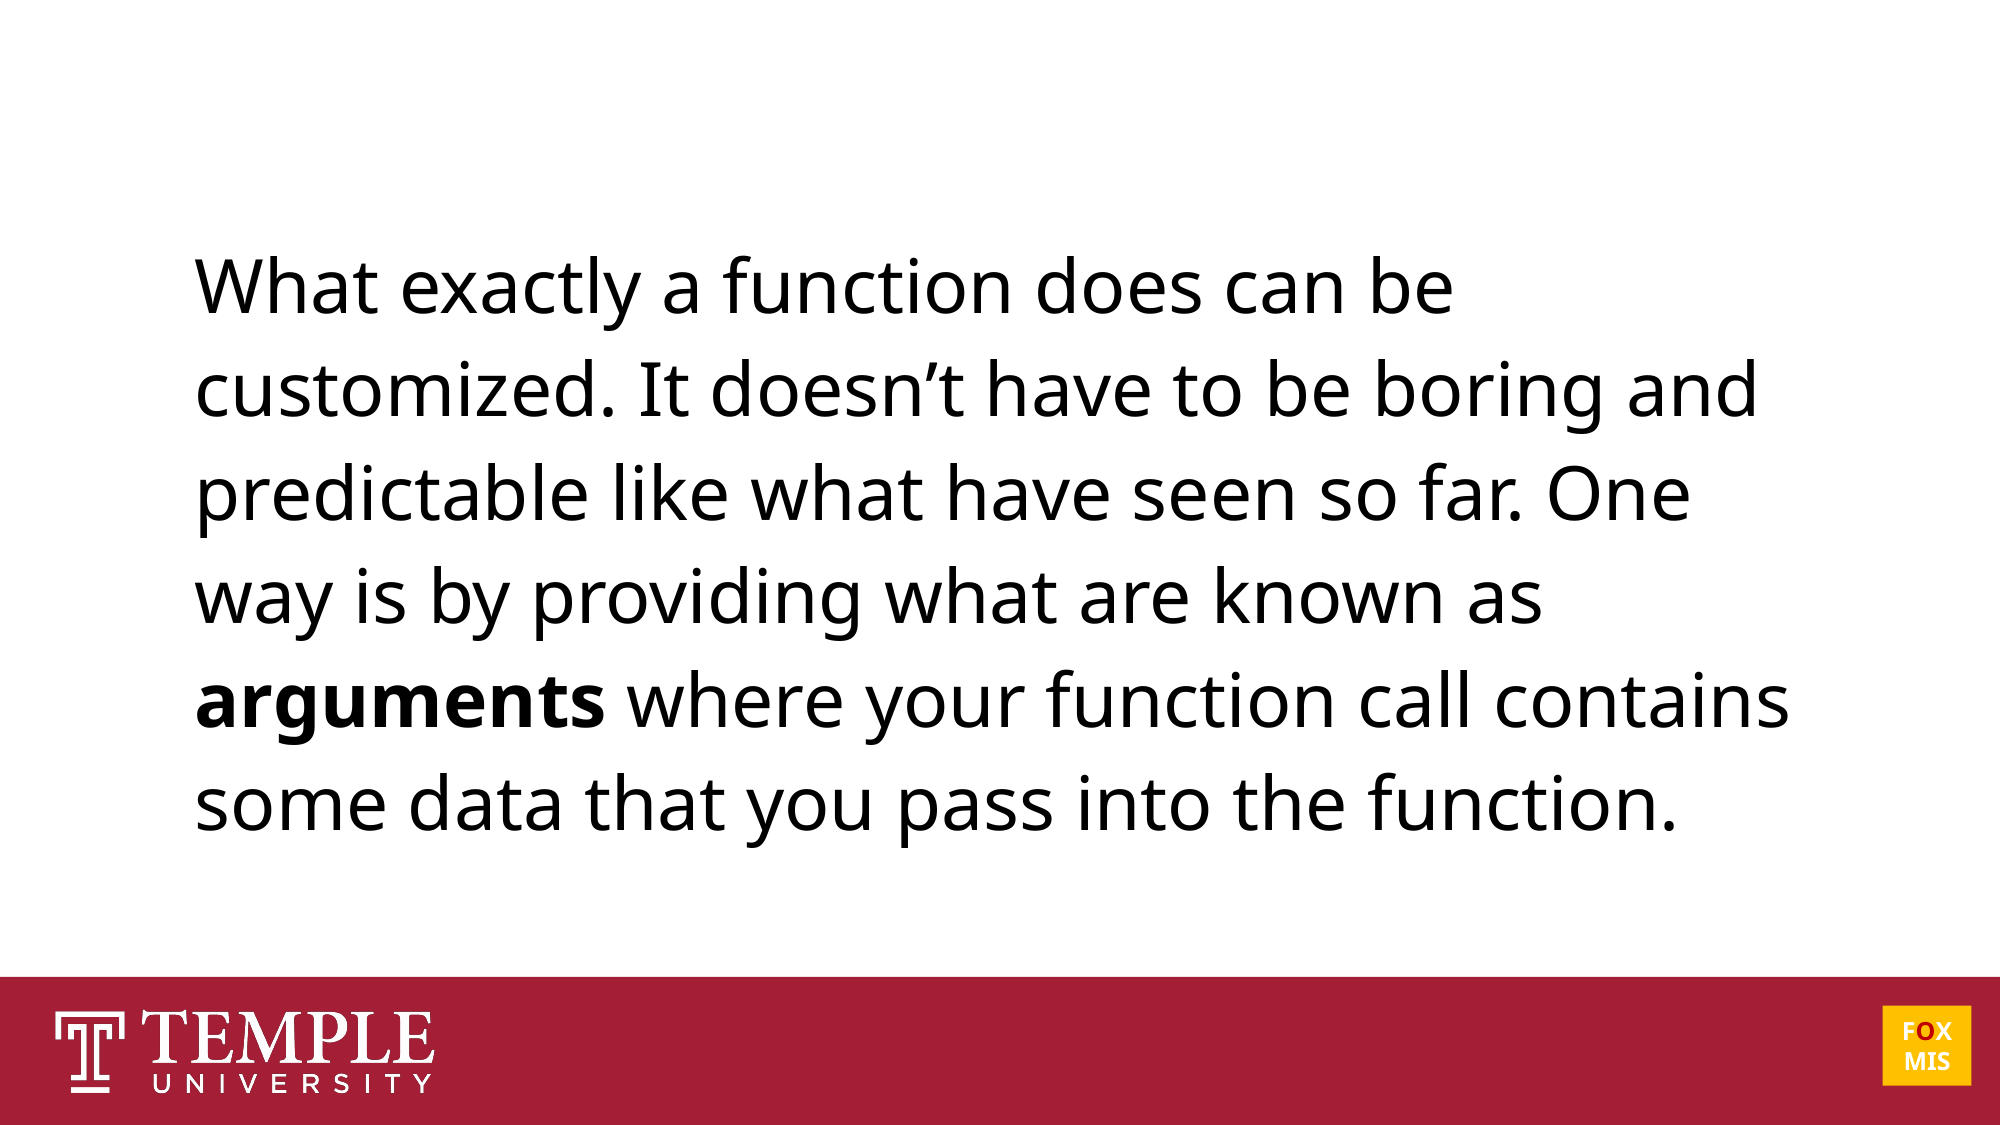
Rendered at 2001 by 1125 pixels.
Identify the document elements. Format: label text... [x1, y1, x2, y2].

text_box FOX MIS [1881, 1004, 1973, 1088]
text_box What exactly a function does can be customized. It doesn’t have to be boring and predictable like what have seen so far. One way is by providing what are known as arguments where your function call contains some data that you pass into the function. [187, 217, 1813, 869]
picture [54, 1008, 435, 1094]
